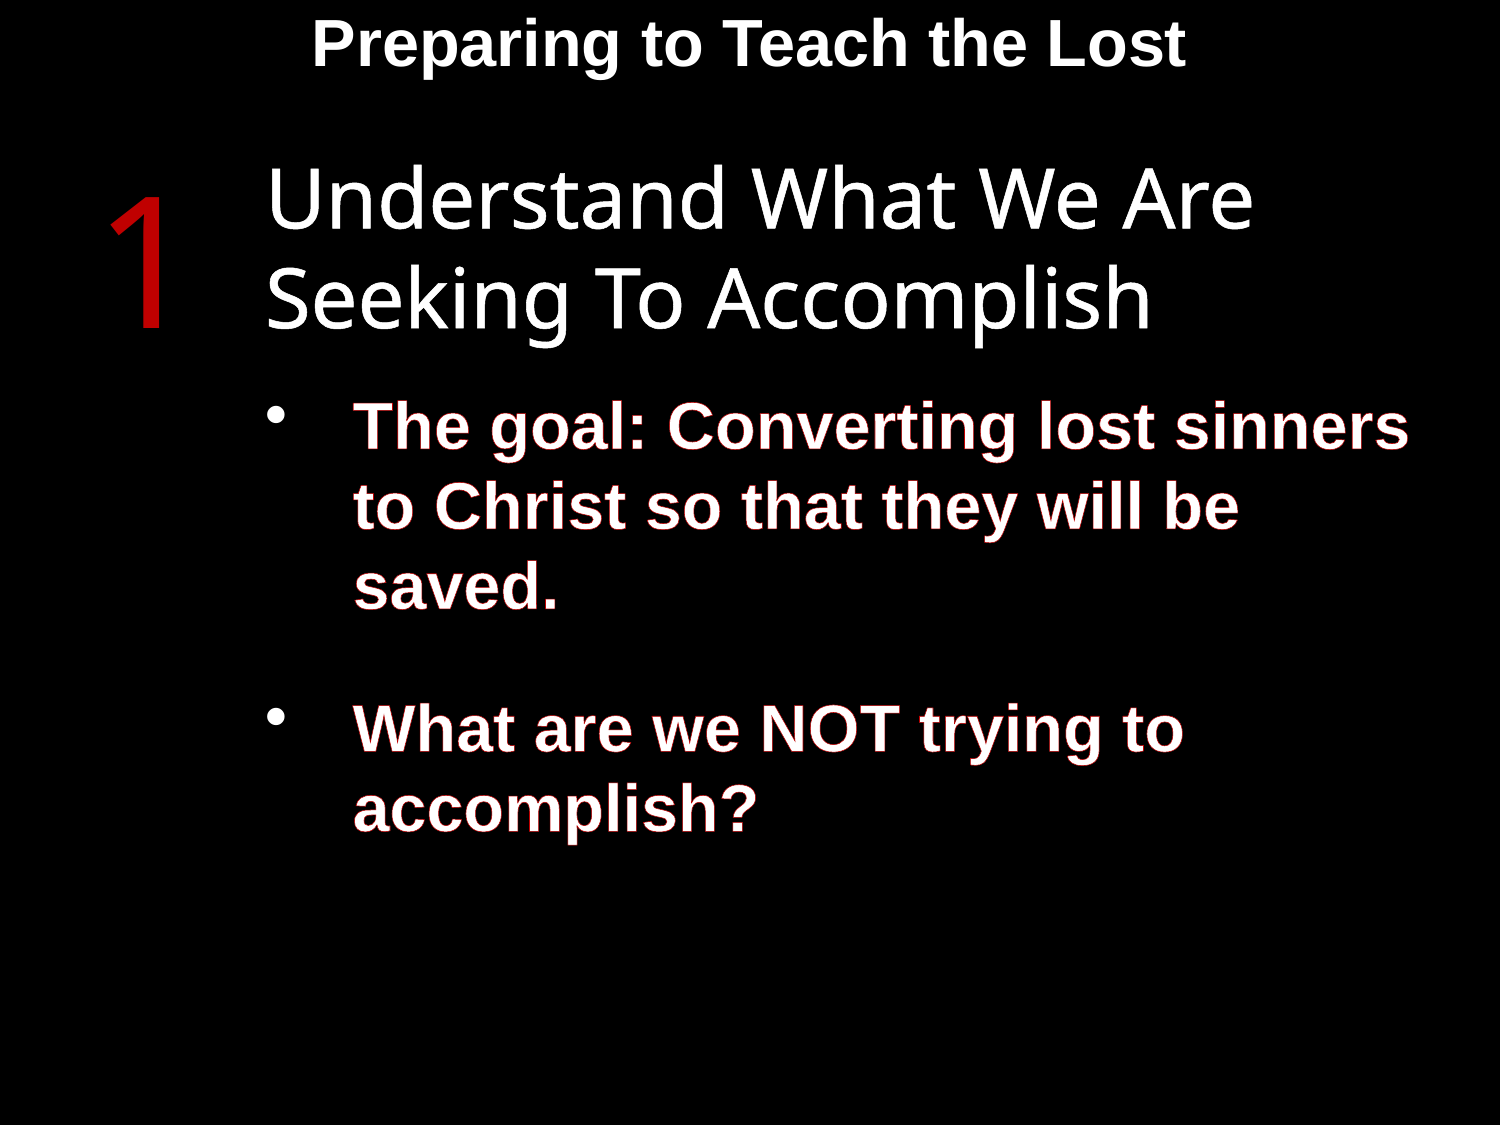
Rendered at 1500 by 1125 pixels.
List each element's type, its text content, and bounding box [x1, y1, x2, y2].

text_box 1 [79, 137, 215, 373]
text_box Preparing to Teach the Lost [0, 0, 1500, 88]
text_box Understand What We Are Seeking To Accomplish [249, 137, 1500, 353]
text_box The goal: Converting lost sinners to Christ so that they will be saved. What are we NOT trying to accomplish? [174, 374, 1438, 900]
